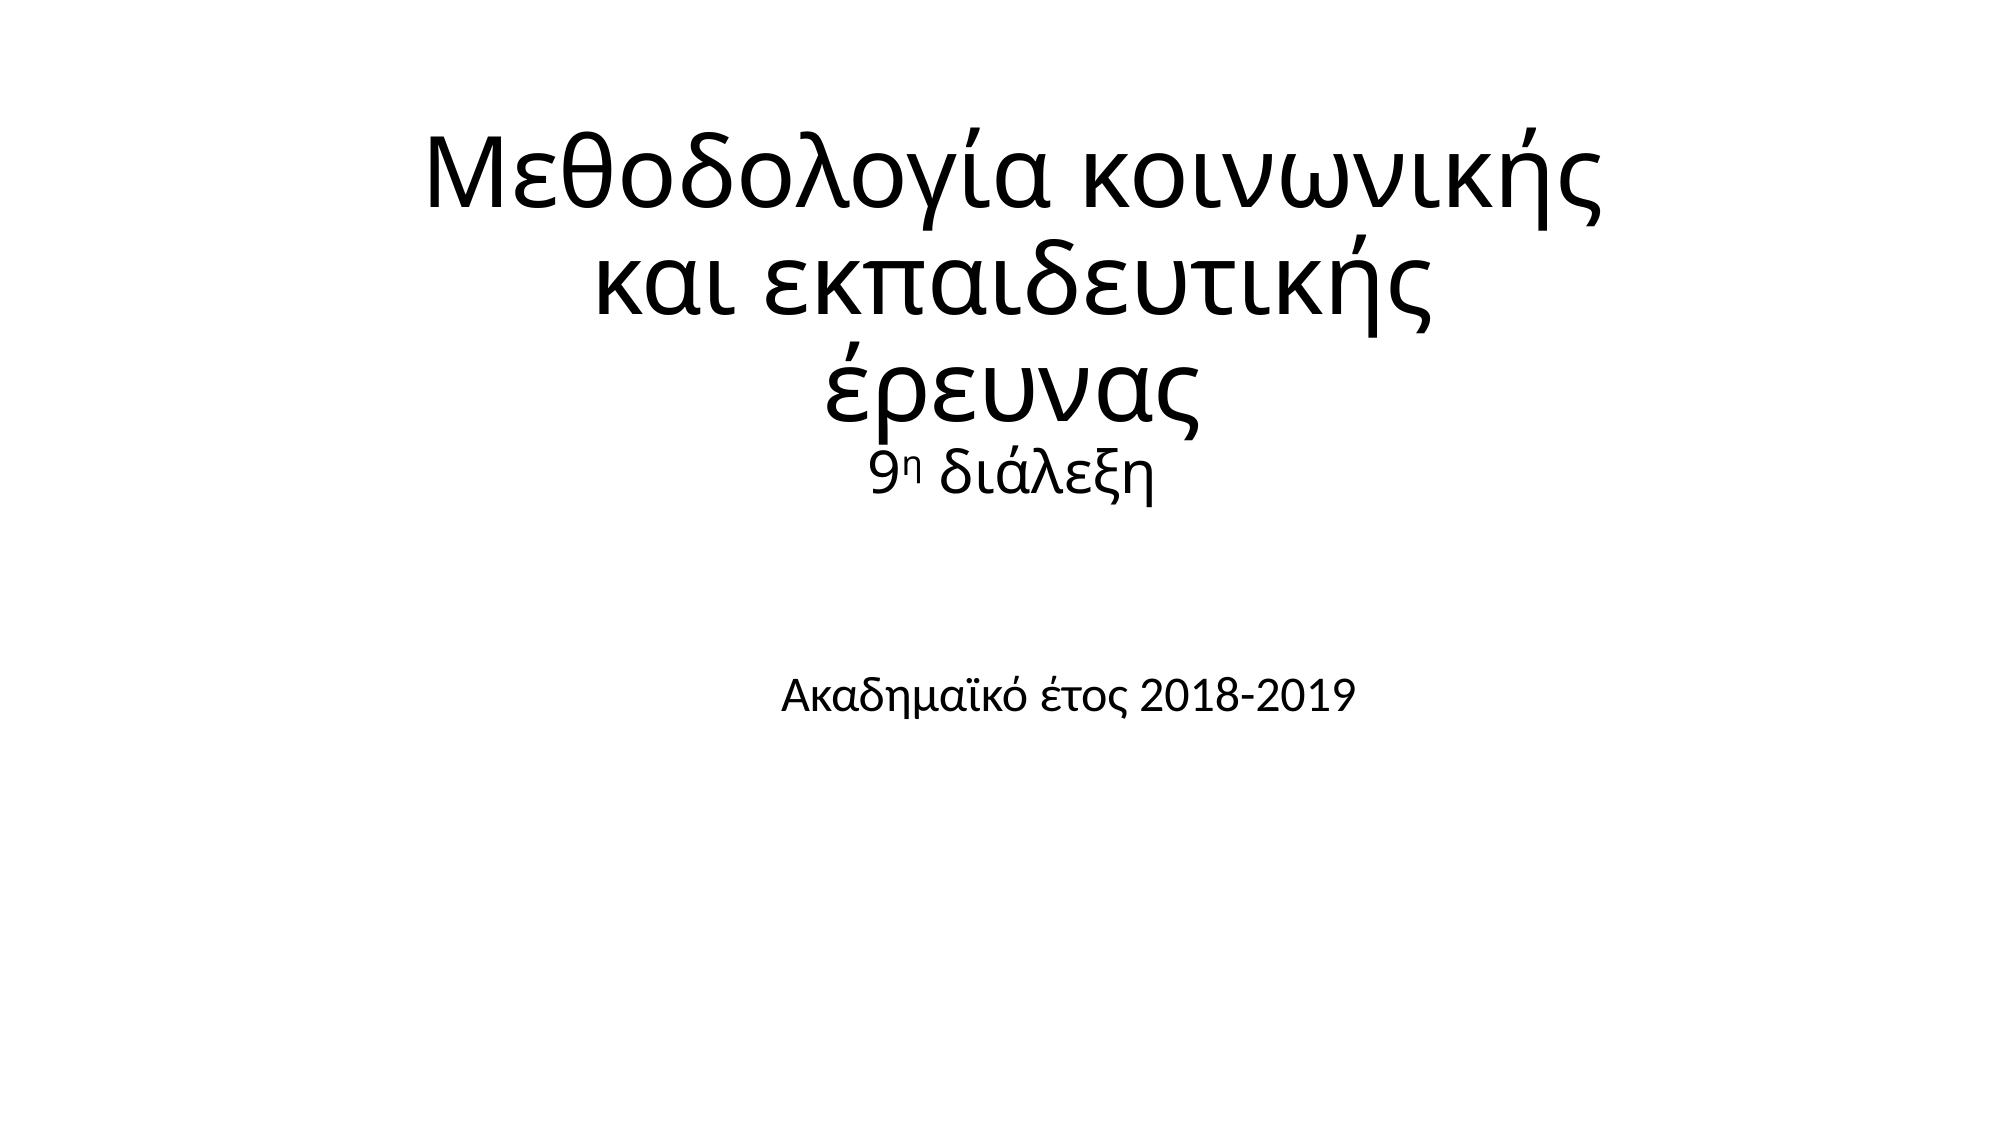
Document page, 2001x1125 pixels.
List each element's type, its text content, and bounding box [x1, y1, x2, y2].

subtitle Ακαδημαϊκό έτος 2018-2019 [318, 579, 1819, 852]
title Μεθοδολογία κοινωνικής και εκπαιδευτικής έρευνας 9η διάλεξη [375, 113, 1650, 514]
